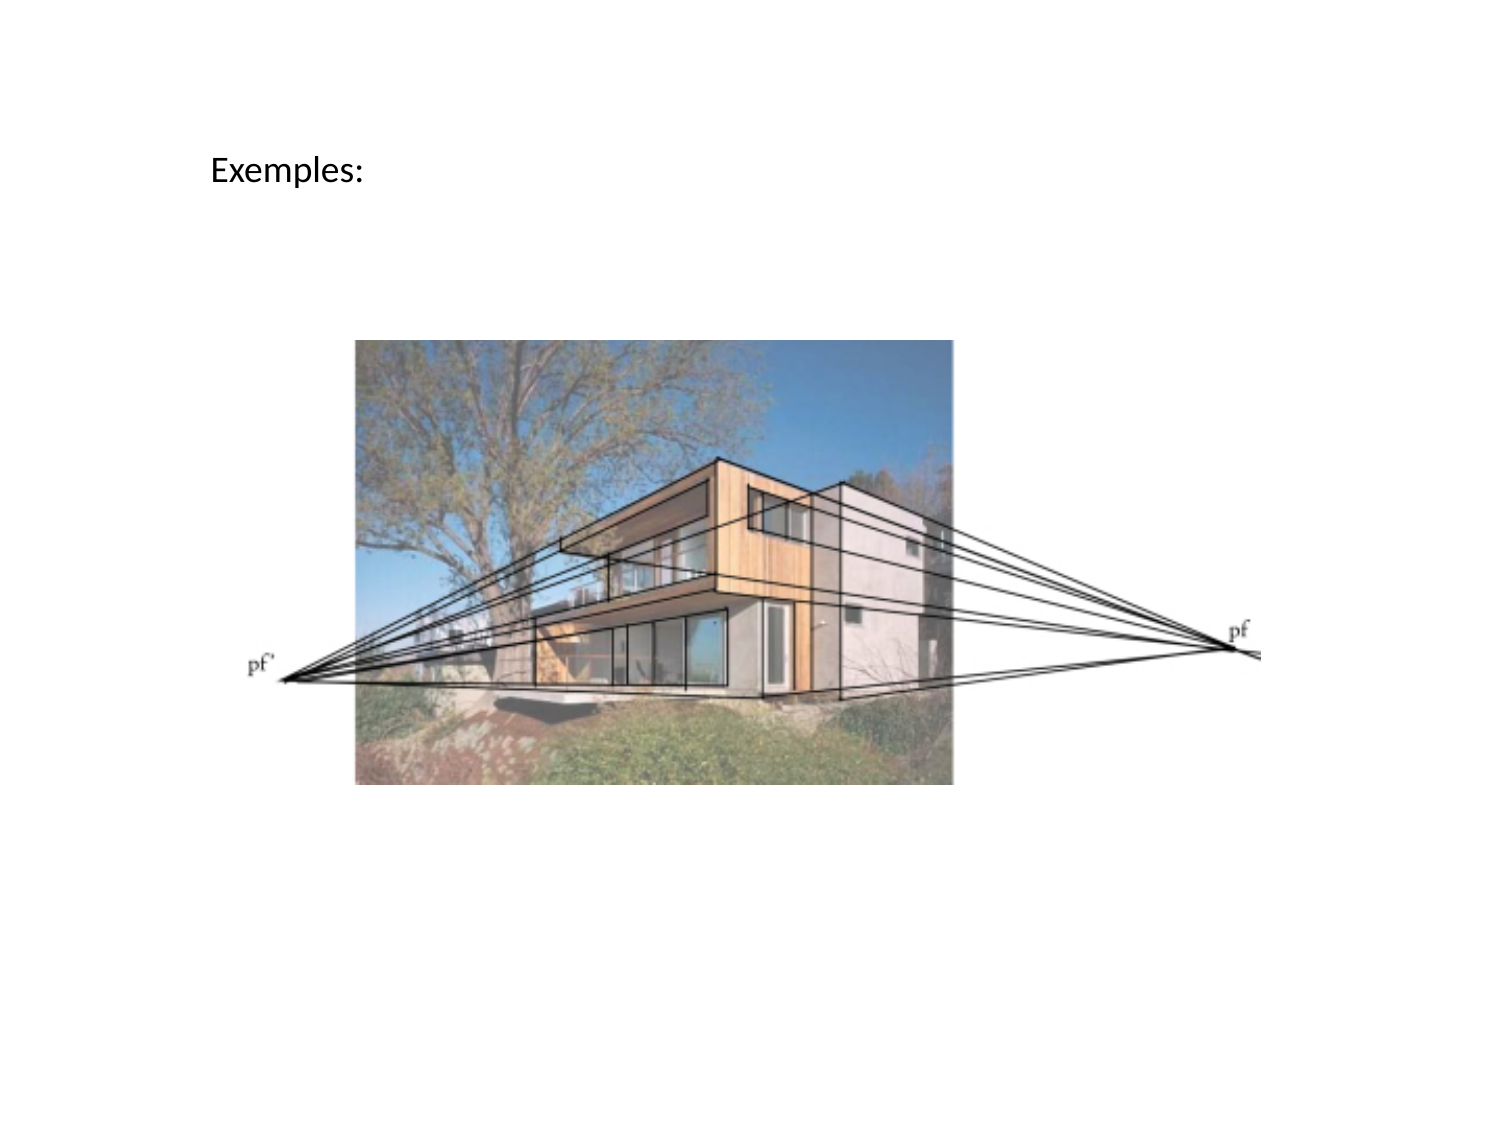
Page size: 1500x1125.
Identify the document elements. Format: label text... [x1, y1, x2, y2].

text_box Exemples: [195, 137, 380, 197]
picture [239, 340, 1261, 785]
